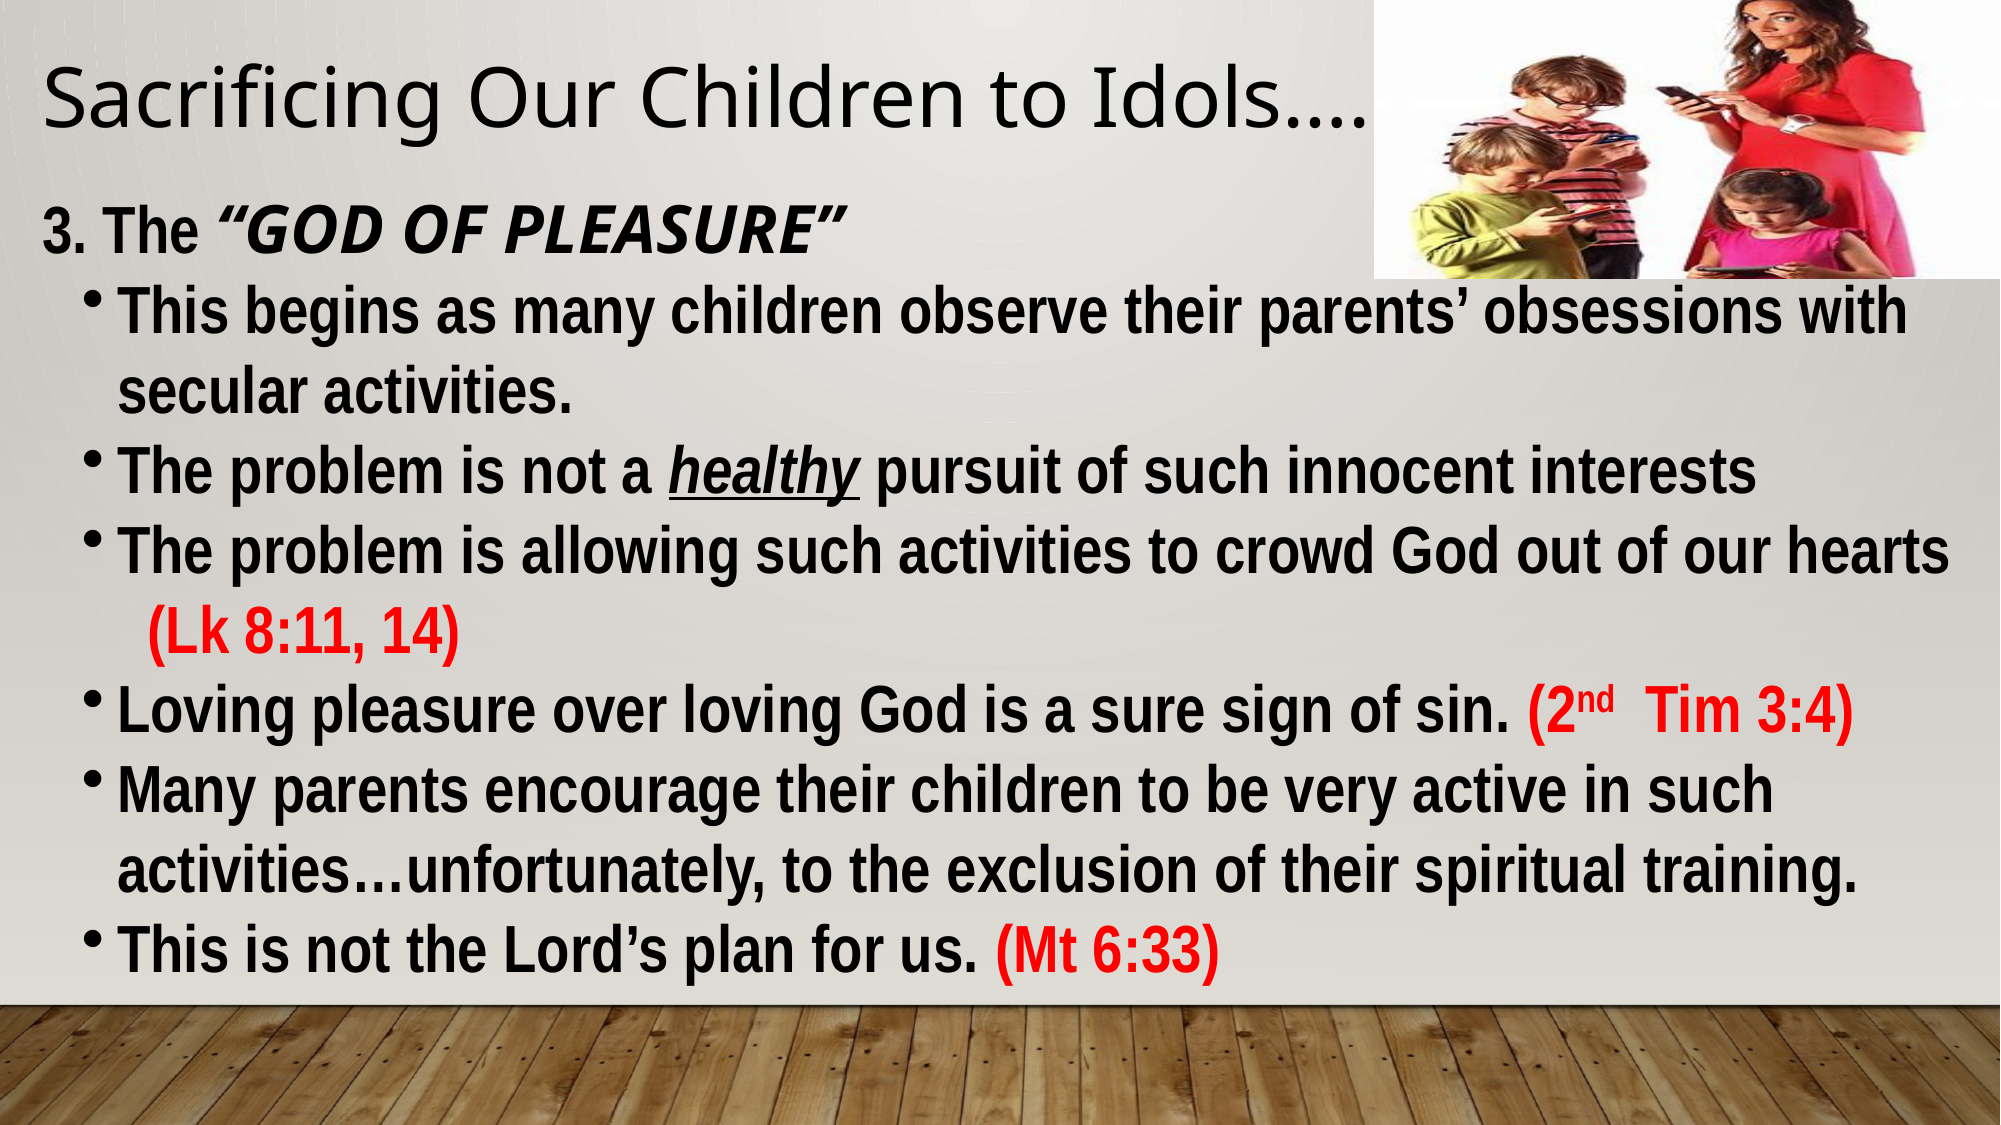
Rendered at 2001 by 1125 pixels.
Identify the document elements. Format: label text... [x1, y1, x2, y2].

picture [1374, 0, 2000, 279]
text_box 3. The “GOD OF PLEASURE” This begins as many children observe their parents’ obsessions with secular activities. The problem is not a healthy pursuit of such innocent interests The problem is allowing such activities to crowd God out of our hearts (Lk 8:11, 14) Loving pleasure over loving God is a sure sign of sin. (2nd Tim 3:4) Many parents encourage their children to be very active in such activities…unfortunately, to the exclusion of their spiritual training. This is not the Lord’s plan for us. (Mt 6:33) [27, 179, 1985, 1074]
text_box Sacrificing Our Children to Idols……….. [27, 36, 1374, 152]
picture [0, 1005, 2000, 1125]
